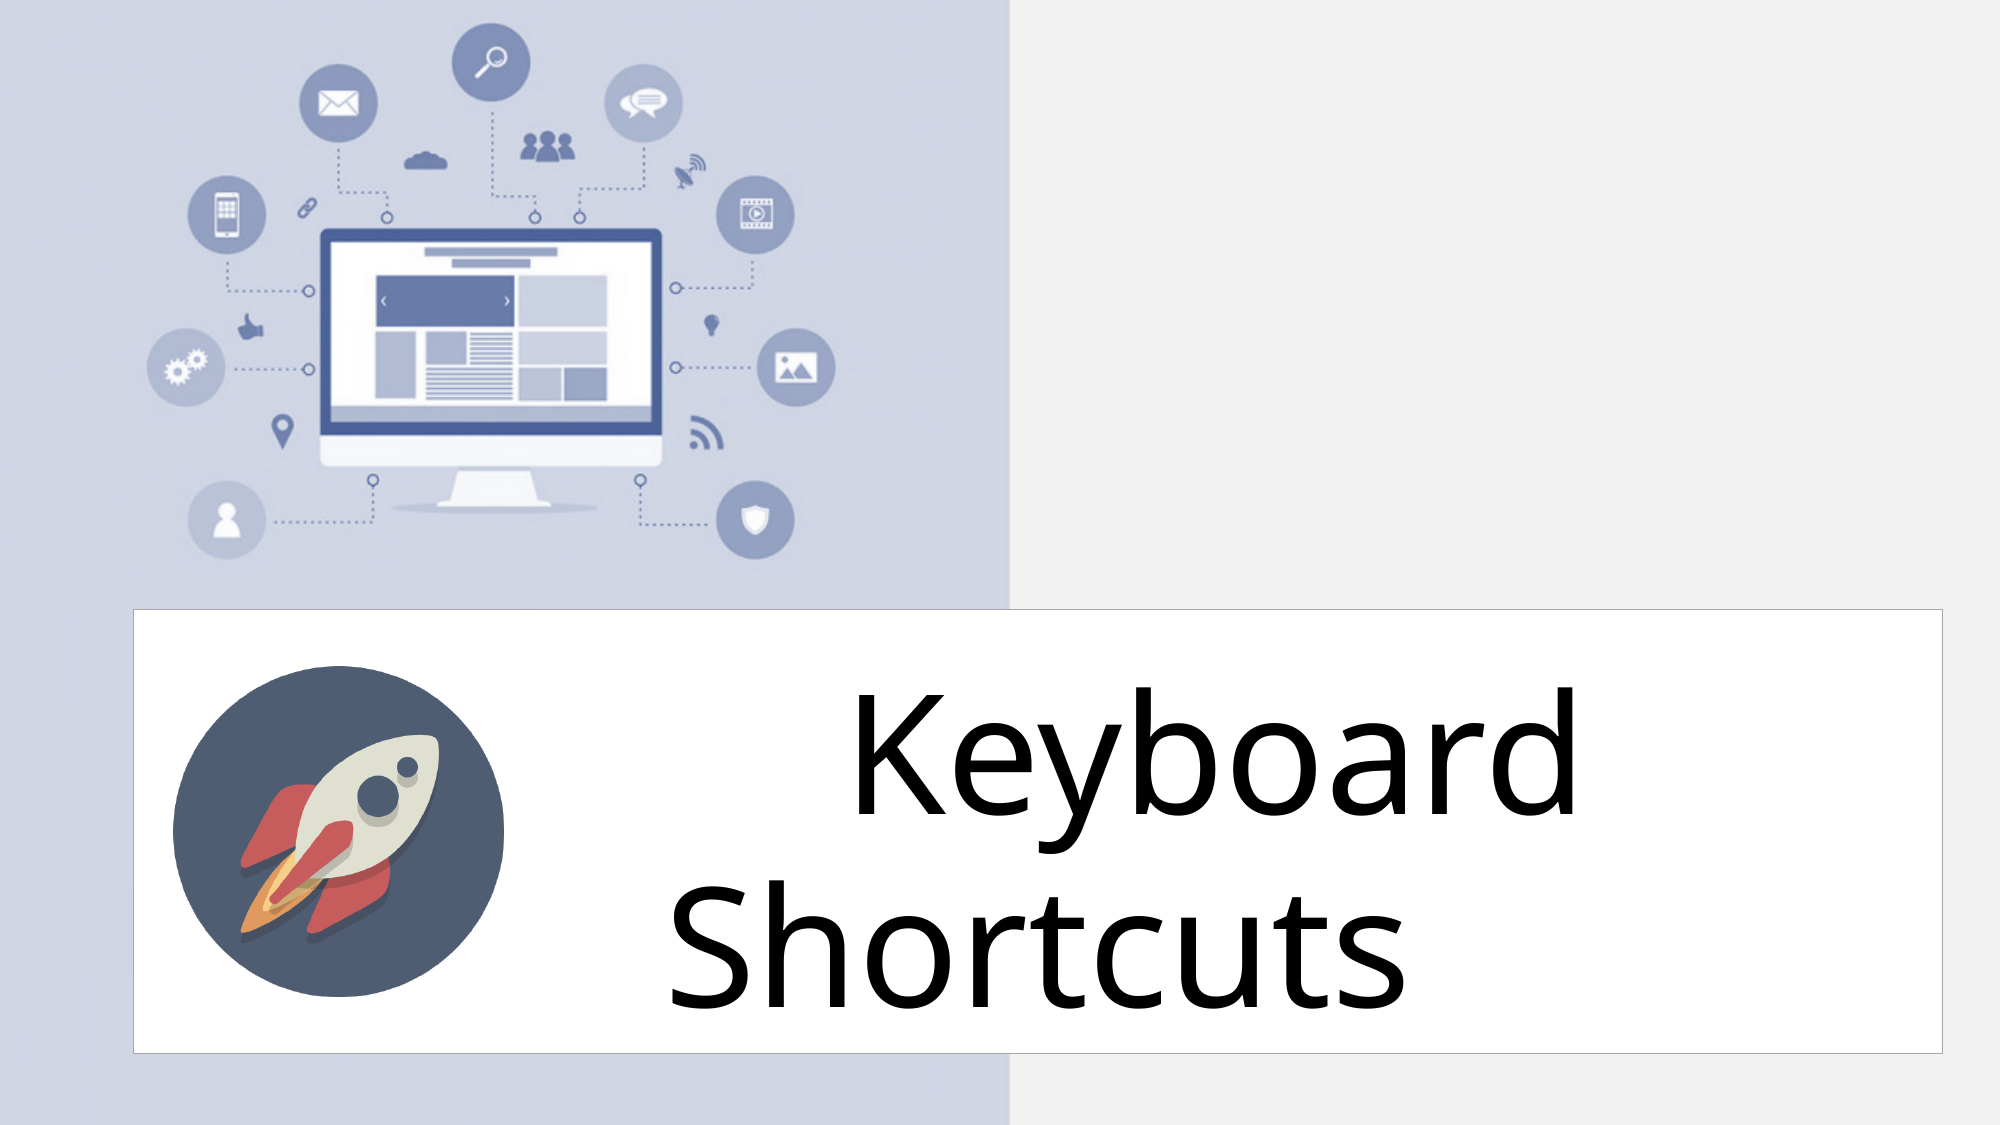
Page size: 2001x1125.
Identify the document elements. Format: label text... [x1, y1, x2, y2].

picture [173, 666, 504, 997]
text_box Keyboard Shortcuts [1021, 609, 1943, 1054]
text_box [0, 0, 1021, 1125]
